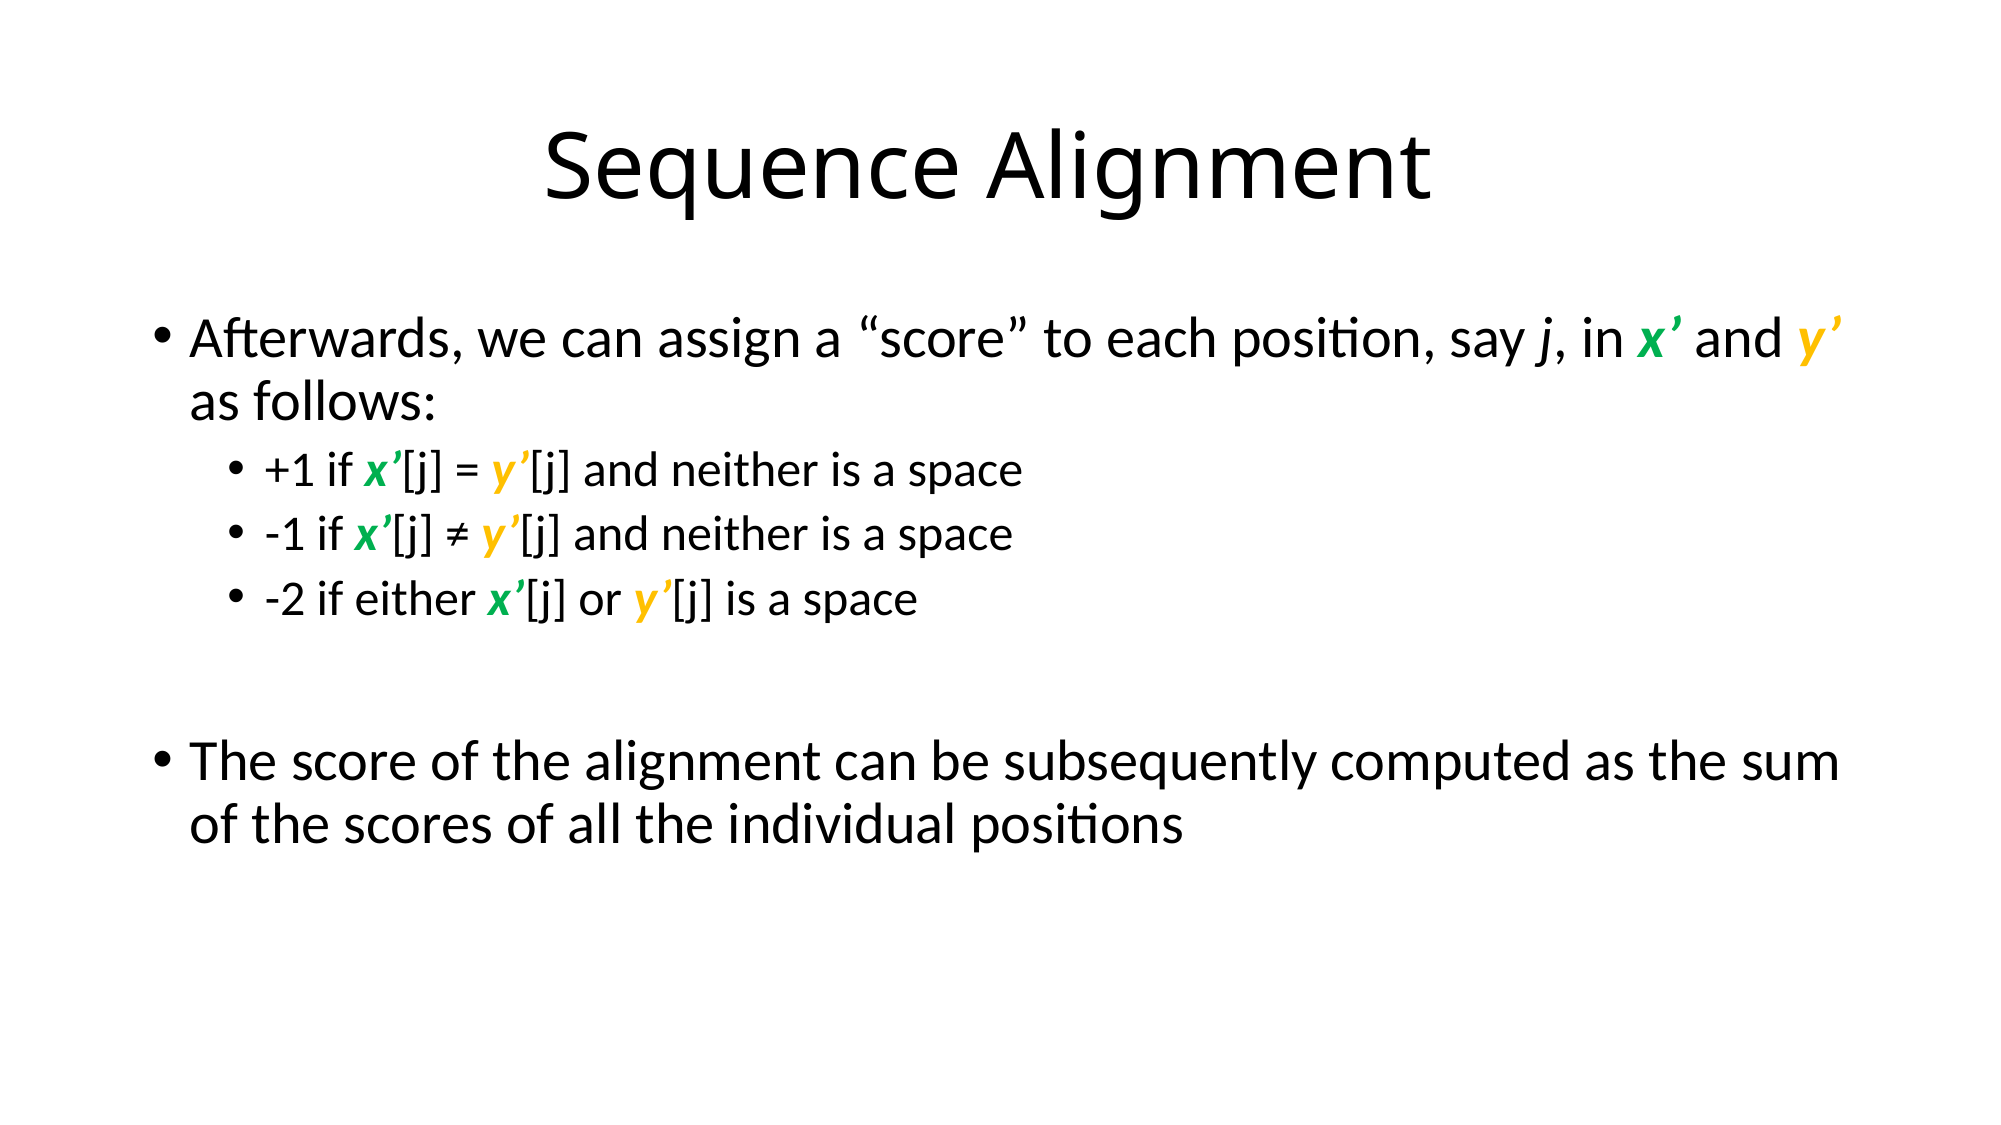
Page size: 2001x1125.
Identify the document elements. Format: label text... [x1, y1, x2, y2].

title Sequence Alignment [137, 59, 1863, 278]
list Afterwards, we can assign a “score” to each position, say j, in x’ and y’ as follows: +1 if x’[j] = y’[j] and neither is a space -1 if x’[j] ≠ y’[j] and neither is a space -2 if either x’[j] or y’[j] is a space The score of the alignment can be subsequently computed as the sum of the scores of all the individual positions [137, 299, 1863, 1014]
